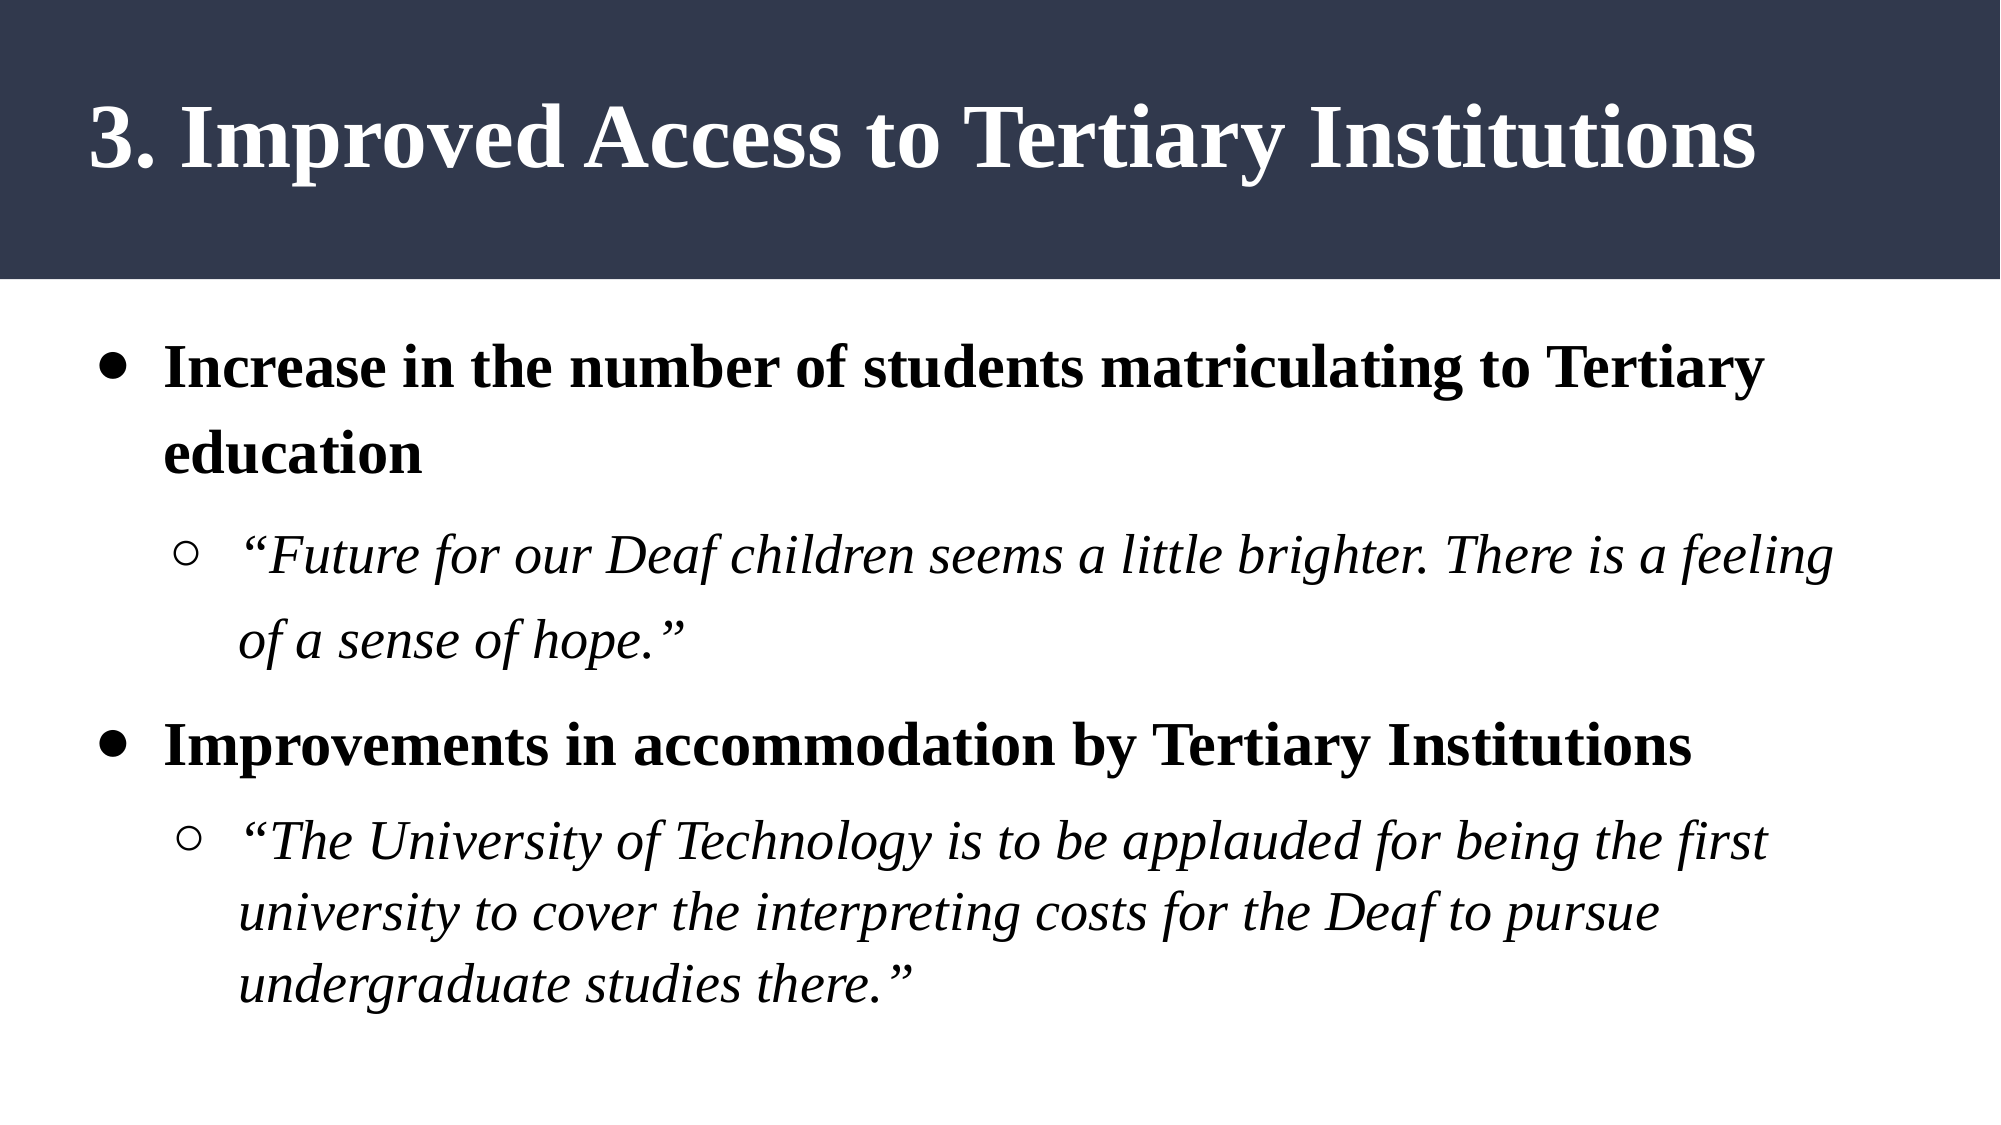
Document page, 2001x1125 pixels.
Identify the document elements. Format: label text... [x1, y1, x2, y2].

title 3. Improved Access to Tertiary Institutions [68, 39, 1932, 176]
list Increase in the number of students matriculating to Tertiary education “Future for our Deaf children seems a little brighter. There is a feeling of a sense of hope.” Improvements in accommodation by Tertiary Institutions “The University of Technology is to be applauded for being the first university to cover the interpreting costs for the Deaf to pursue undergraduate studies there.” [68, 294, 1884, 967]
